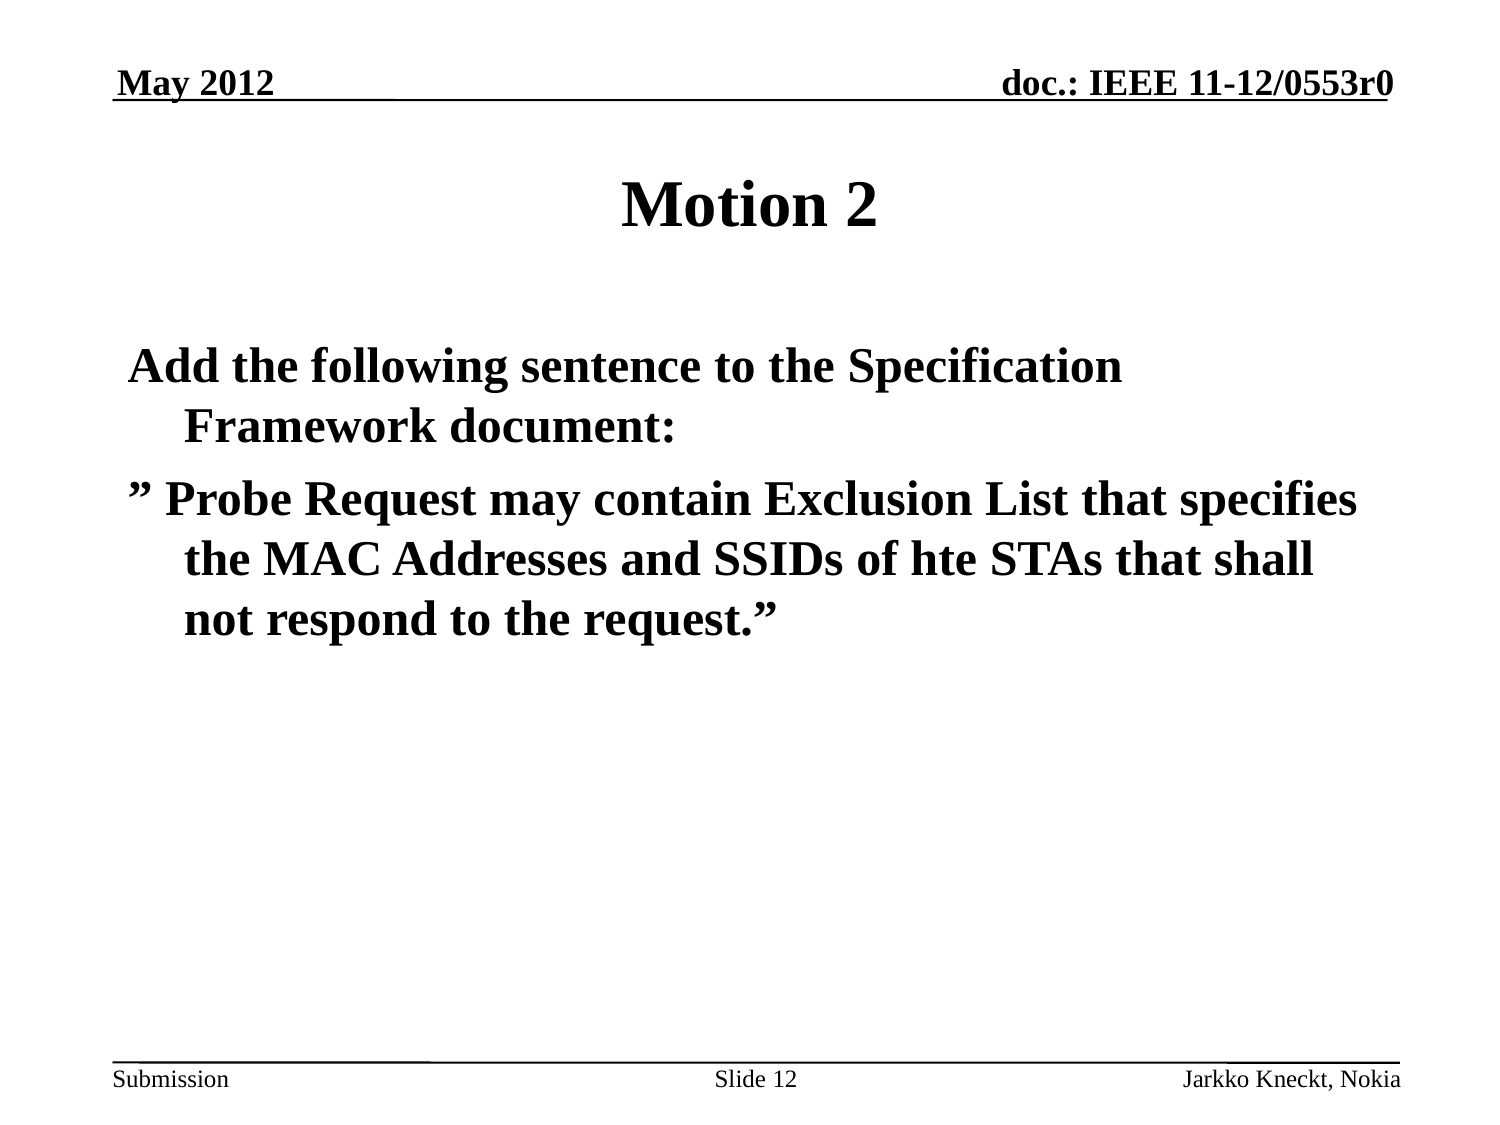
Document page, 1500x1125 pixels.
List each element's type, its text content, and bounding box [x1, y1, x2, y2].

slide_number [116, 58, 507, 104]
slide_number Slide 12 [712, 1061, 800, 1123]
title Motion 2 [112, 112, 1388, 288]
list Add the following sentence to the Specification Framework document: ” Probe Request may contain Exclusion List that specifies the MAC Addresses and SSIDs of hte STAs that shall not respond to the request.” [112, 324, 1388, 1016]
footer Jarkko Kneckt, Nokia [1019, 1061, 1402, 1093]
